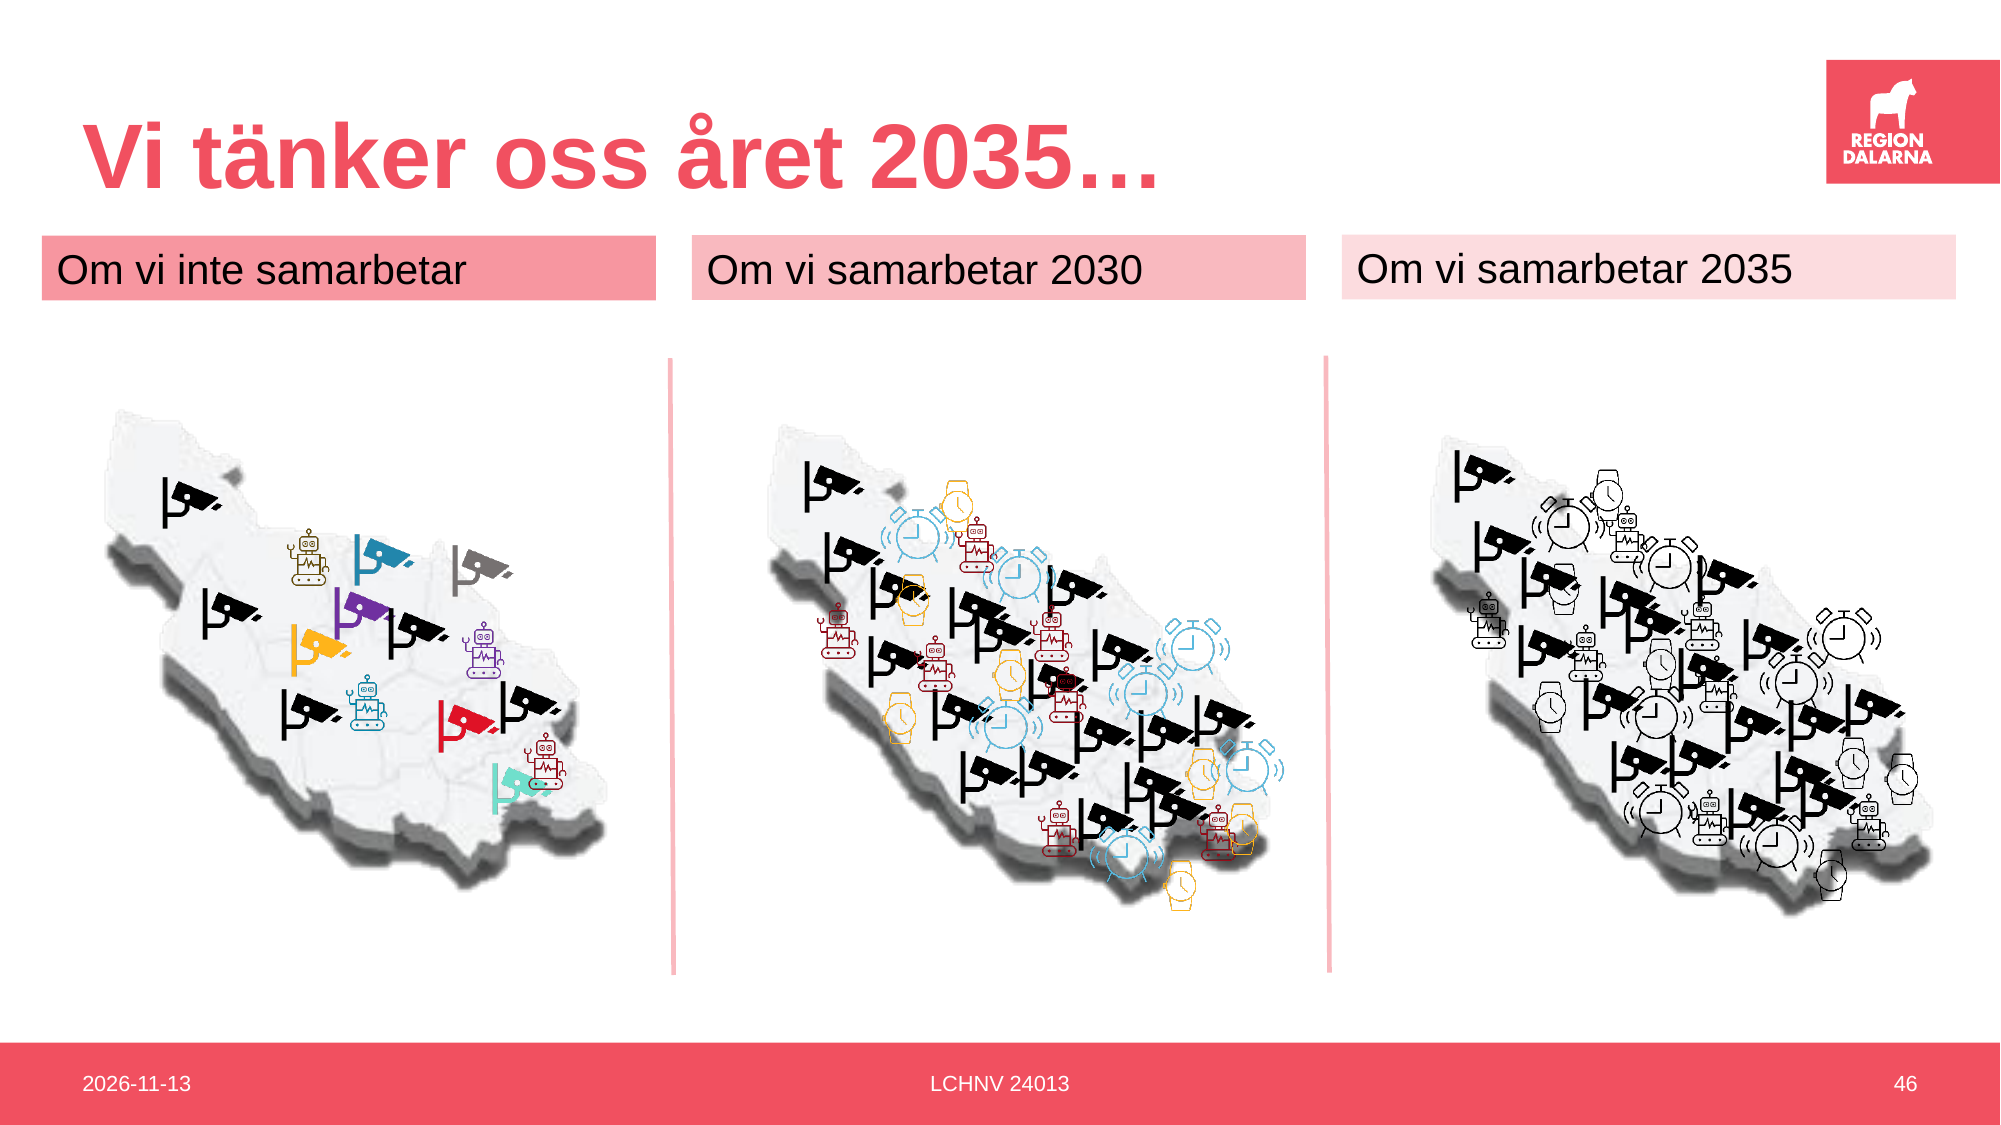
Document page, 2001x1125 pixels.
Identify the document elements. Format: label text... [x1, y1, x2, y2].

picture [48, 339, 668, 959]
text_box Om vi samarbetar 2030 [691, 235, 1306, 300]
slide_number 46 [1482, 1042, 1933, 1124]
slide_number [67, 1042, 518, 1124]
text_box Om vi inte samarbetar [41, 235, 656, 301]
picture [711, 354, 1331, 974]
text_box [1325, 355, 1330, 973]
title Vi tänker oss året 2035… [67, 59, 1810, 259]
footer LCHNV 24013 [587, 1042, 1413, 1124]
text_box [670, 358, 674, 975]
picture [1374, 365, 1994, 985]
text_box Om vi samarbetar 2035 [1341, 234, 1956, 300]
